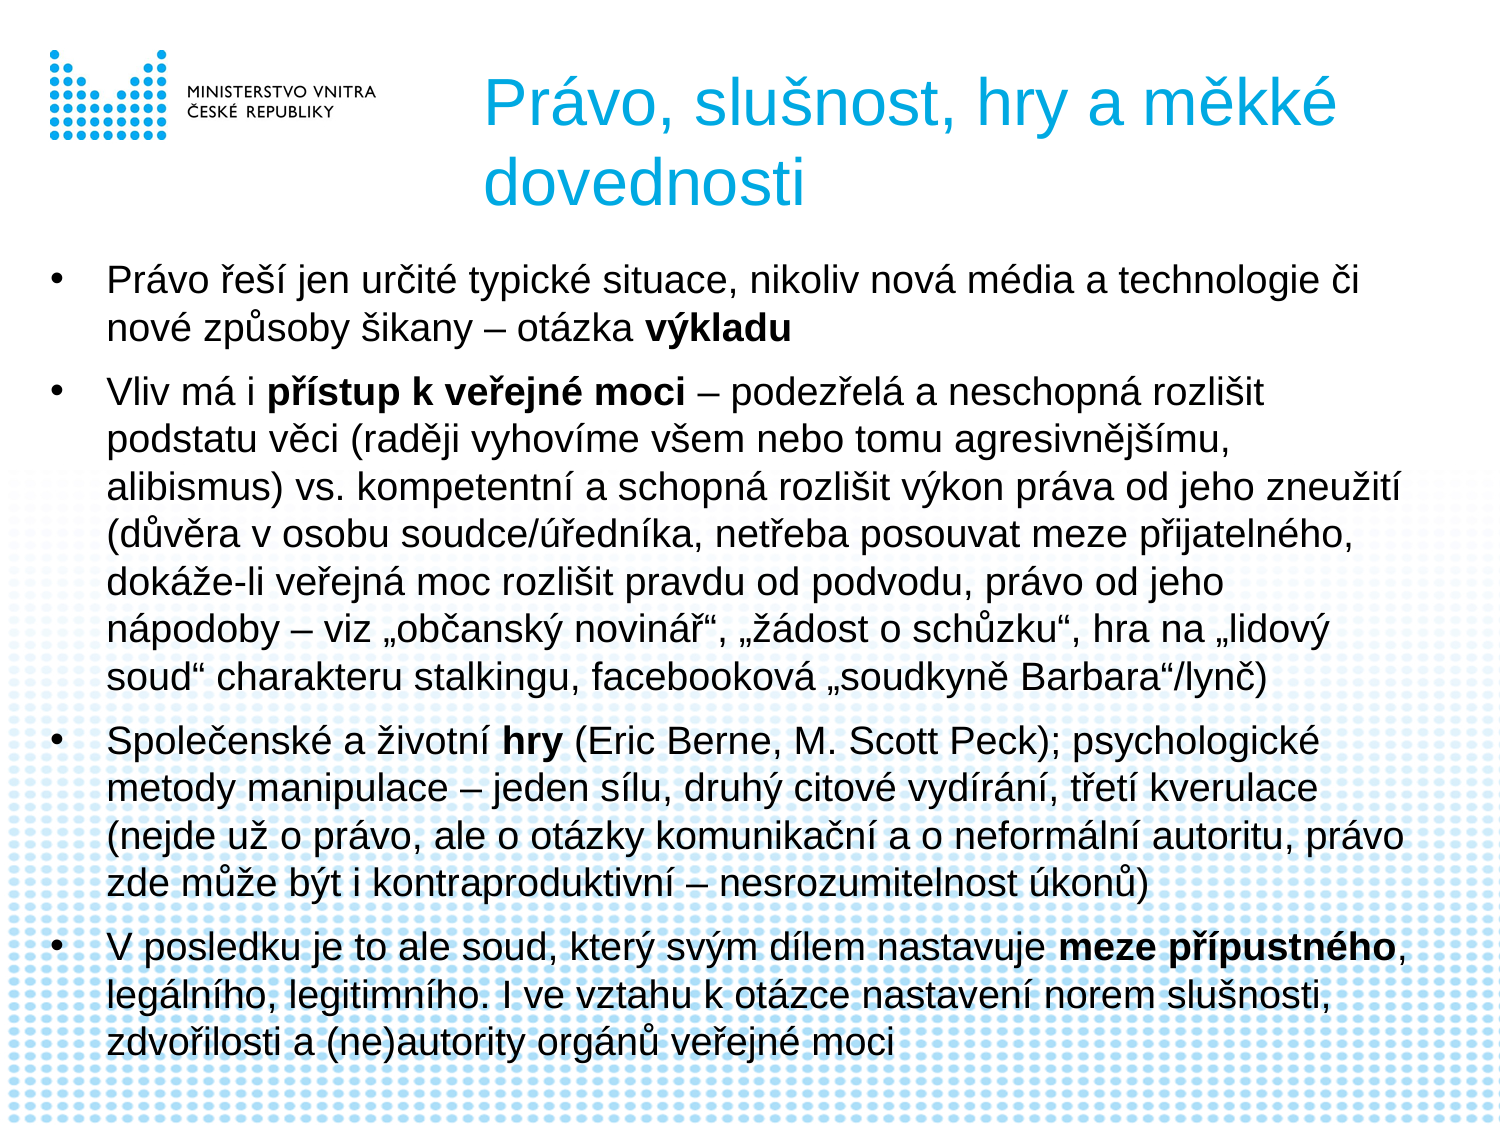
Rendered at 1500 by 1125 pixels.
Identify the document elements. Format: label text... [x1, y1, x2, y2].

title Právo, slušnost, hry a měkké dovednosti [468, 45, 1425, 233]
picture [0, 0, 1500, 1125]
list Právo řeší jen určité typické situace, nikoliv nová média a technologie či nové způsoby šikany – otázka výkladu Vliv má i přístup k veřejné moci – podezřelá a neschopná rozlišit podstatu věci (raději vyhovíme všem nebo tomu agresivnějšímu, alibismus) vs. kompetentní a schopná rozlišit výkon práva od jeho zneužití (důvěra v osobu soudce/úředníka, netřeba posouvat meze přijatelného, dokáže-li veřejná moc rozlišit pravdu od podvodu, právo od jeho nápodoby – viz „občanský novinář“, „žádost o schůzku“, hra na „lidový soud“ charakteru stalkingu, facebooková „soudkyně Barbara“/lynč) Společenské a životní hry (Eric Berne, M. Scott Peck); psychologické metody manipulace – jeden sílu, druhý citové vydírání, třetí kverulace (nejde už o právo, ale o otázky komunikační a o neformální autoritu, právo zde může být i kontraproduktivní – nesrozumitelnost úkonů) V posledku je to ale soud, který svým dílem nastavuje meze přípustného, legálního, legitimního. I ve vztahu k otázce nastavení norem slušnosti, zdvořilosti a (ne)autority orgánů veřejné moci [35, 246, 1425, 1061]
